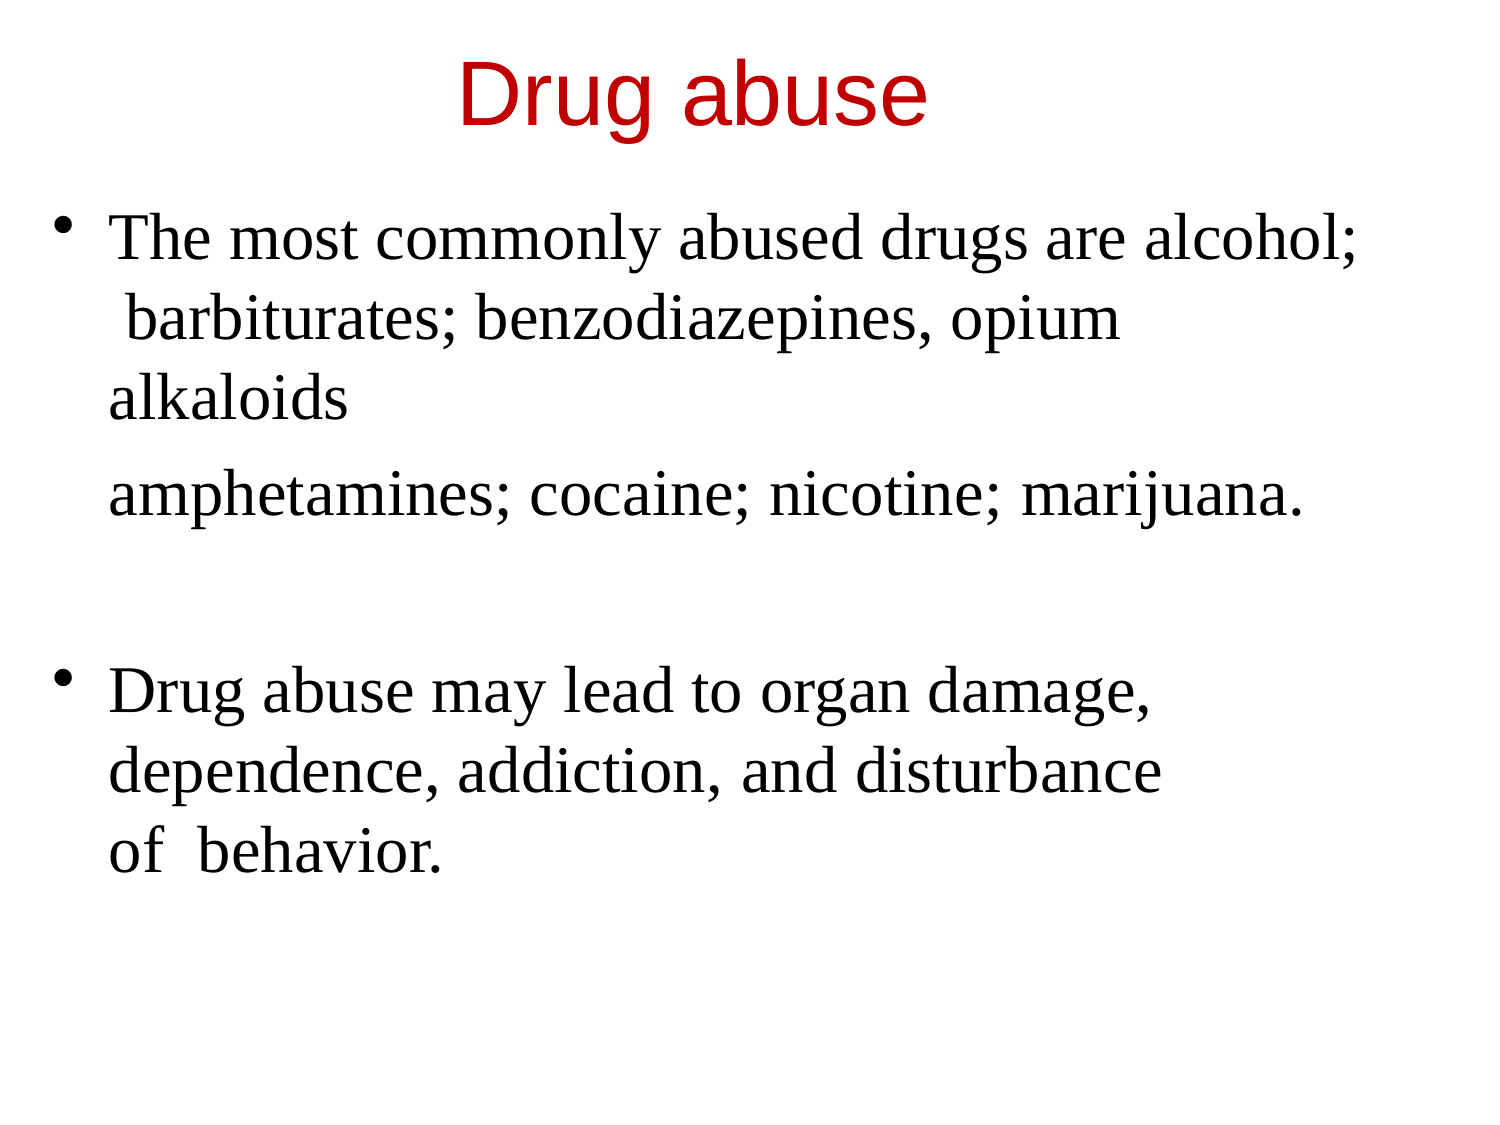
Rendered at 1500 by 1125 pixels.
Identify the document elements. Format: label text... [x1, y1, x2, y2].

text_box The most commonly abused drugs are alcohol; barbiturates; benzodiazepines, opium alkaloids amphetamines; cocaine; nicotine; marijuana. Drug abuse may lead to organ damage, dependence, addiction, and disturbance of behavior. [50, 190, 1364, 886]
title Drug abuse [454, 31, 934, 190]
